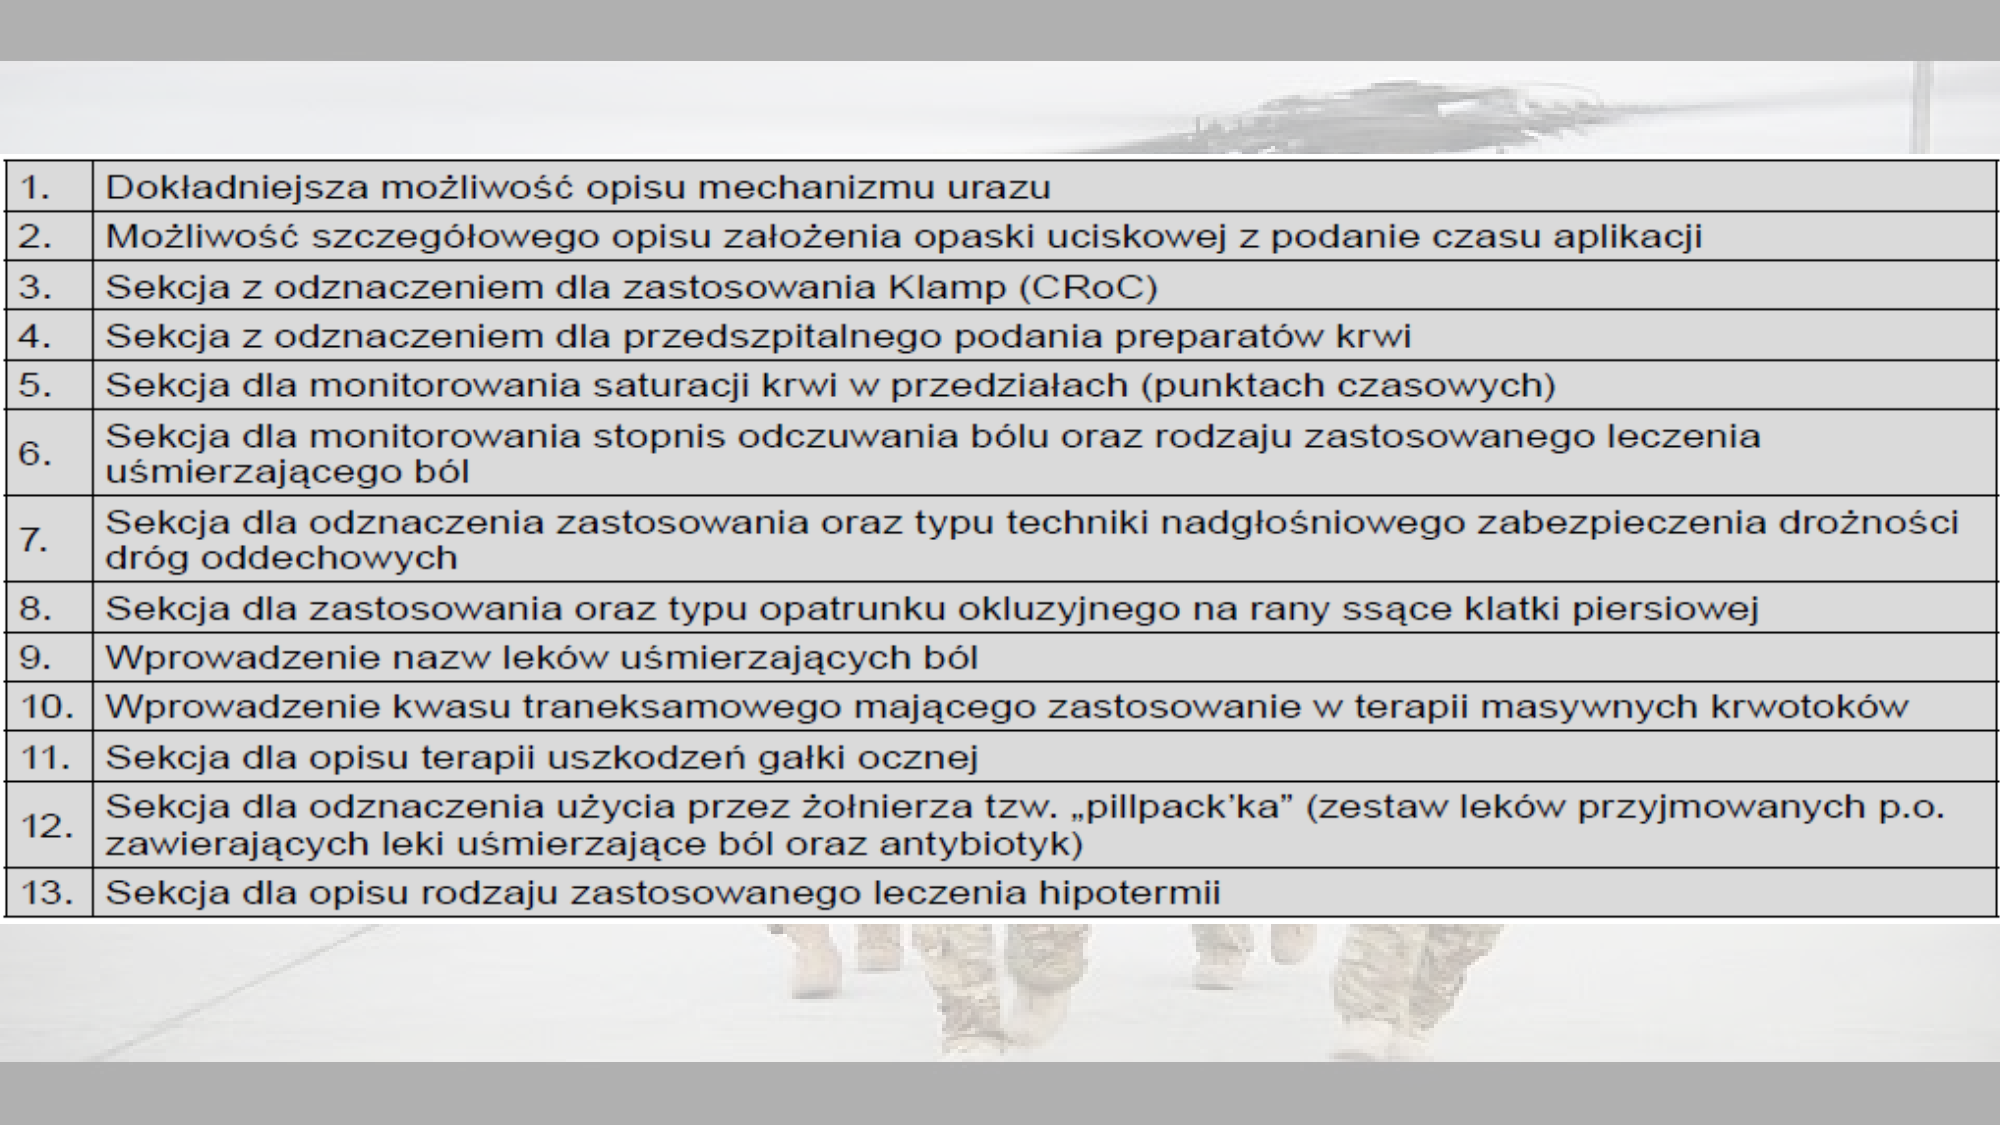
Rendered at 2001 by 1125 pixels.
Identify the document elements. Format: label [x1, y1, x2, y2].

picture [0, 154, 2000, 924]
